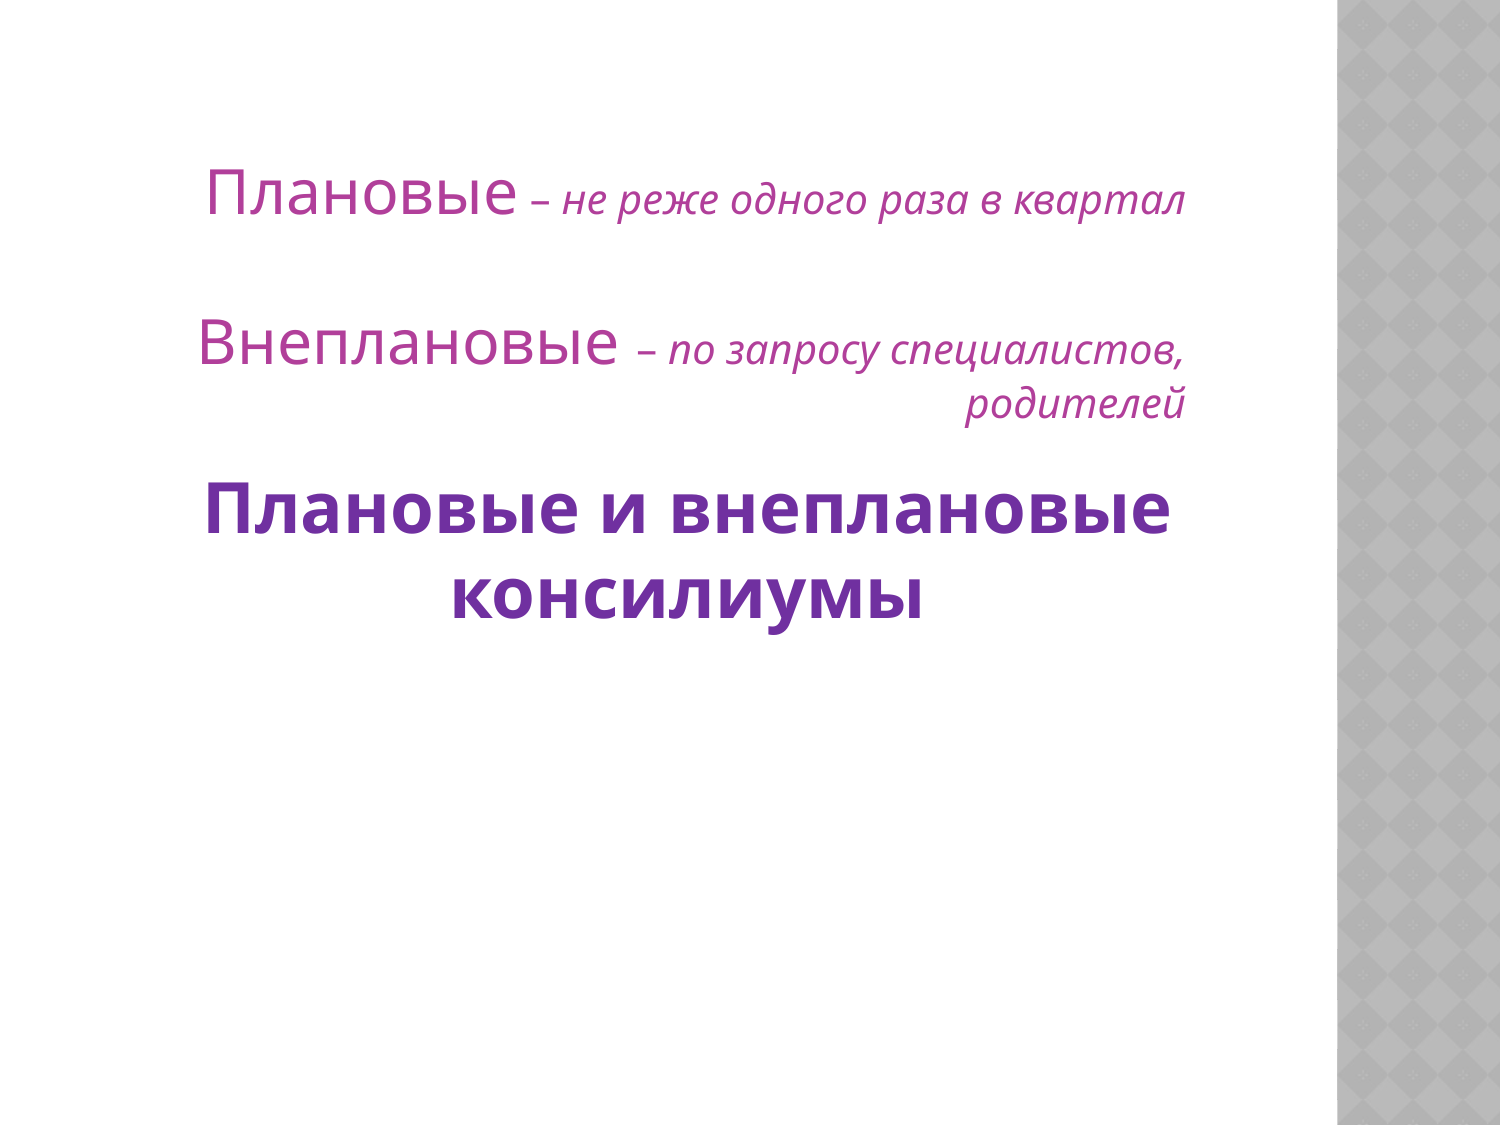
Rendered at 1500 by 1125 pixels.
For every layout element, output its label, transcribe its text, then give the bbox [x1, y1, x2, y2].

title Плановые и внеплановые консилиумы [174, 462, 1202, 687]
list Плановые – не реже одного раза в квартал Внеплановые – по запросу специалистов, родителей [174, 312, 1202, 435]
